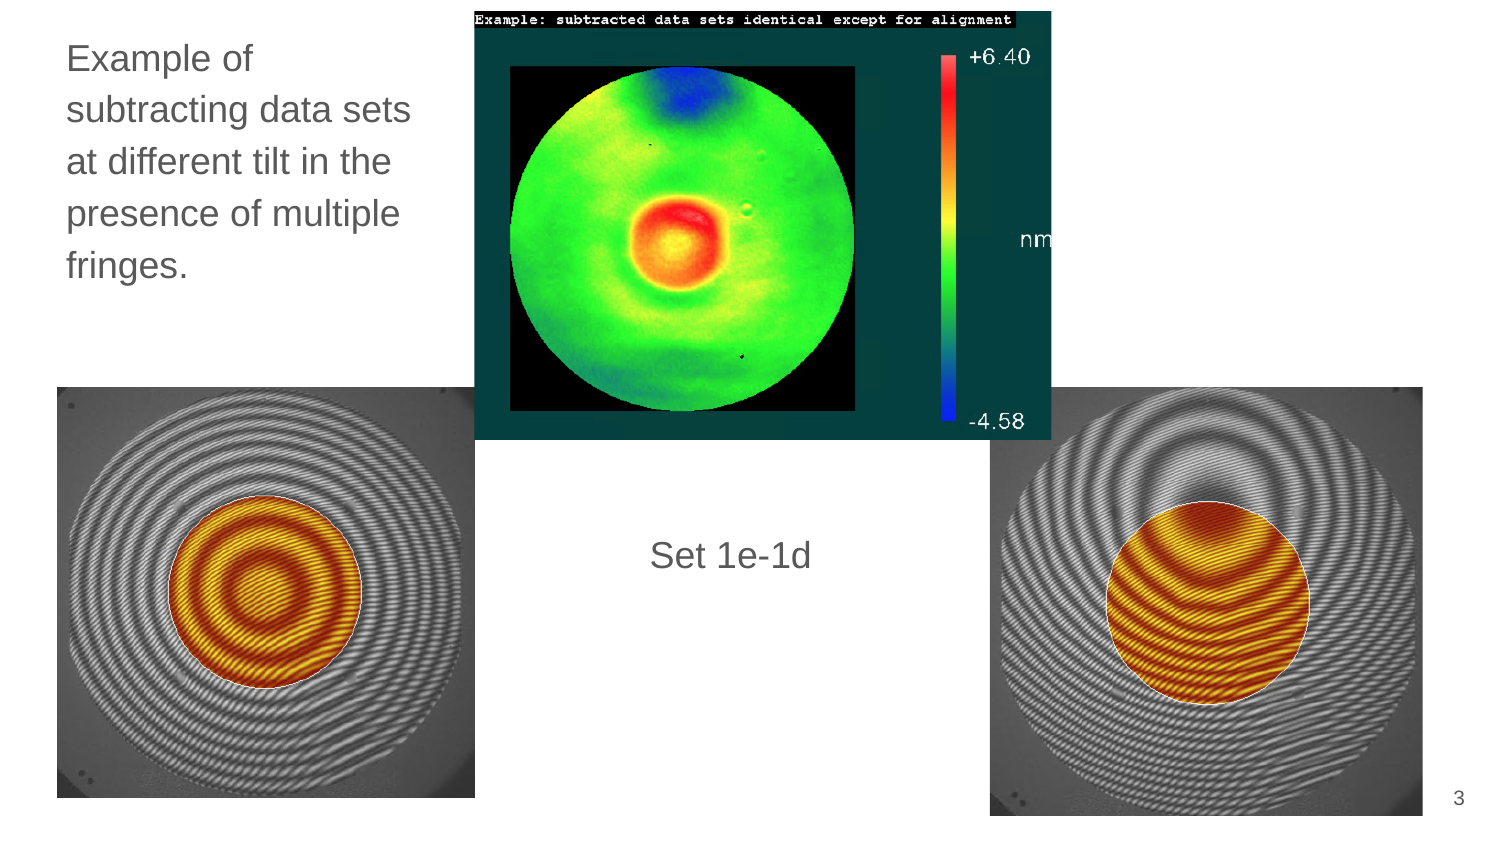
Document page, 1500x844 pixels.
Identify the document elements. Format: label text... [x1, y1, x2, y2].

picture [57, 11, 1423, 816]
list Example of subtracting data sets at different tilt in the presence of multiple fringes. [51, 11, 461, 376]
text_box Set 1e-1d [487, 509, 974, 652]
slide_number ‹#› [1389, 764, 1480, 830]
